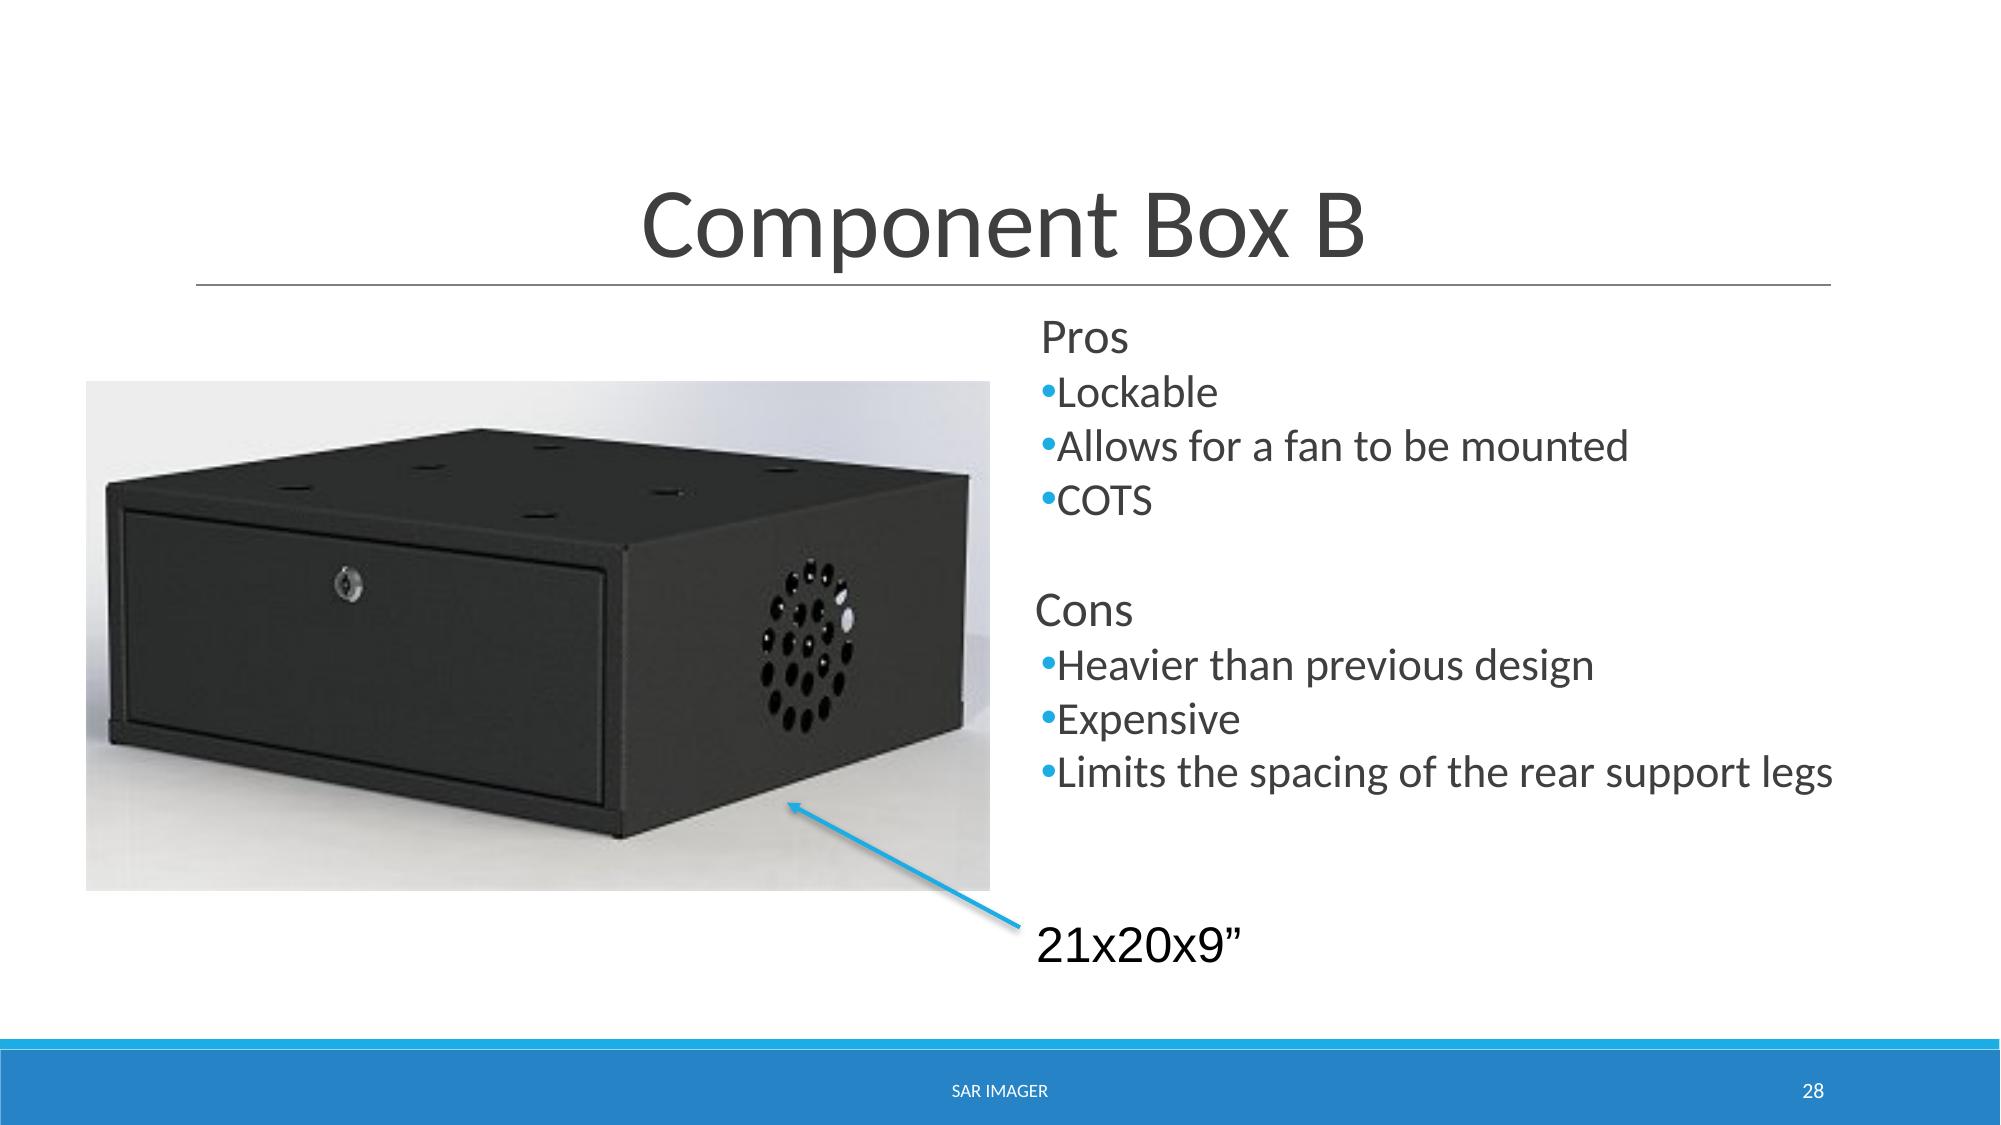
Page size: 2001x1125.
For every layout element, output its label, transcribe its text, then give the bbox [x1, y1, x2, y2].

picture [86, 381, 991, 891]
slide_number 28 [1624, 1059, 1840, 1120]
title Component Box B [180, 47, 1830, 285]
list Pros Lockable Allows for a fan to be mounted COTS Cons Heavier than previous design Expensive Limits the spacing of the rear support legs [1020, 302, 1915, 963]
text_box 21x20x9” [1021, 904, 1257, 980]
footer SAR IMAGER [604, 1059, 1396, 1120]
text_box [786, 802, 1021, 928]
